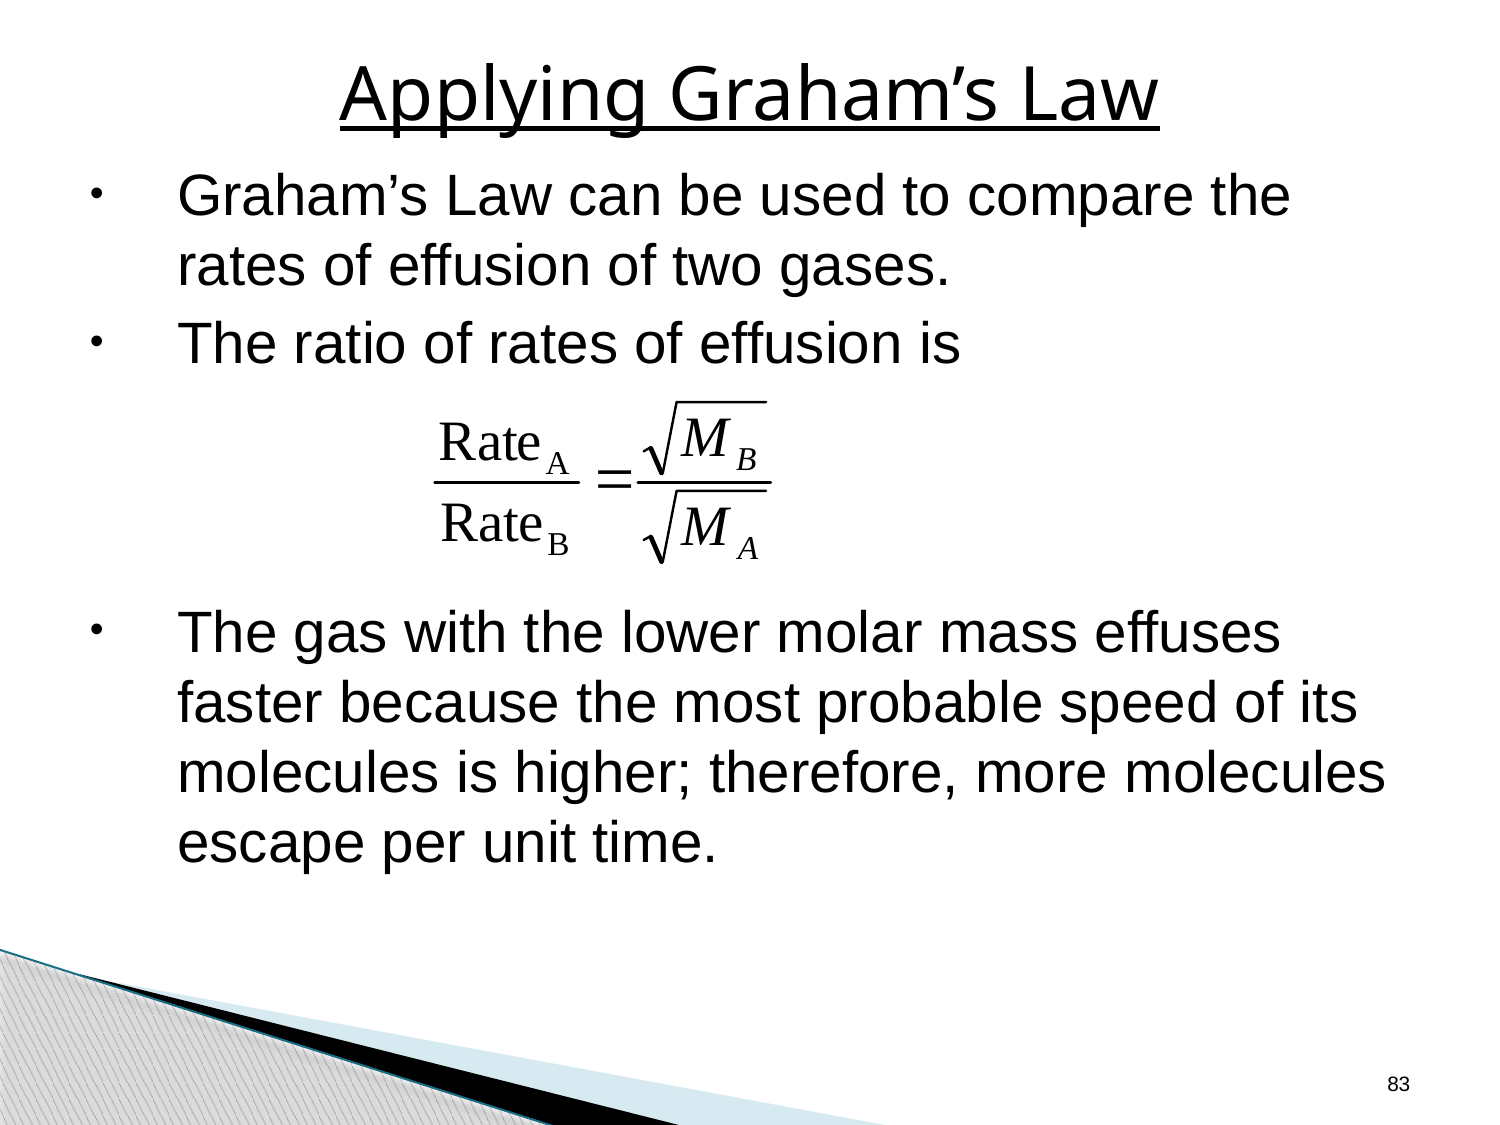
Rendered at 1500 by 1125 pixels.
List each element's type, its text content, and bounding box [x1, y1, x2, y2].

title Applying Graham’s Law [75, 37, 1425, 143]
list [424, 387, 782, 578]
slide_number 83 [1074, 1024, 1425, 1103]
list Graham’s Law can be used to compare the rates of effusion of two gases. The ratio of rates of effusion is The gas with the lower molar mass effuses faster because the most probable speed of its molecules is higher; therefore, more molecules escape per unit time. [75, 149, 1450, 1075]
